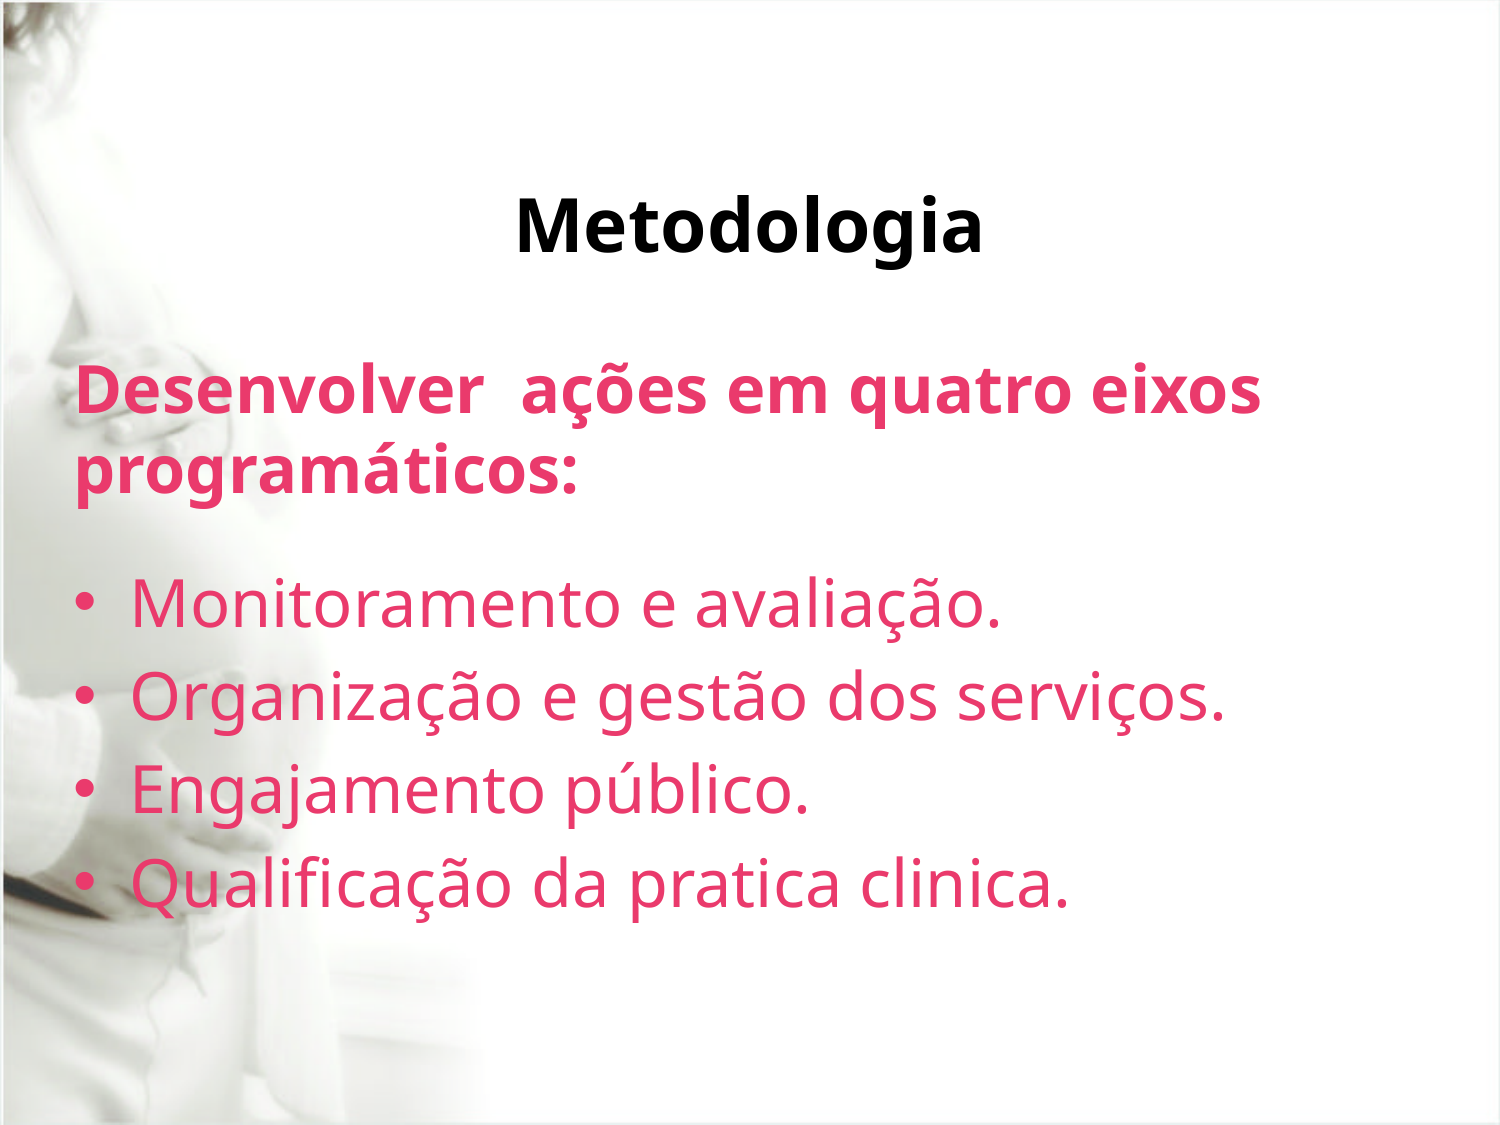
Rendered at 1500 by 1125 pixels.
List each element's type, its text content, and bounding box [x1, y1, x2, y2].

picture [0, 0, 1500, 1125]
list Desenvolver ações em quatro eixos programáticos: Monitoramento e avaliação. Organização e gestão dos serviços. Engajamento público. Qualificação da pratica clinica. [58, 338, 1442, 630]
title Metodologia [75, 128, 1425, 317]
